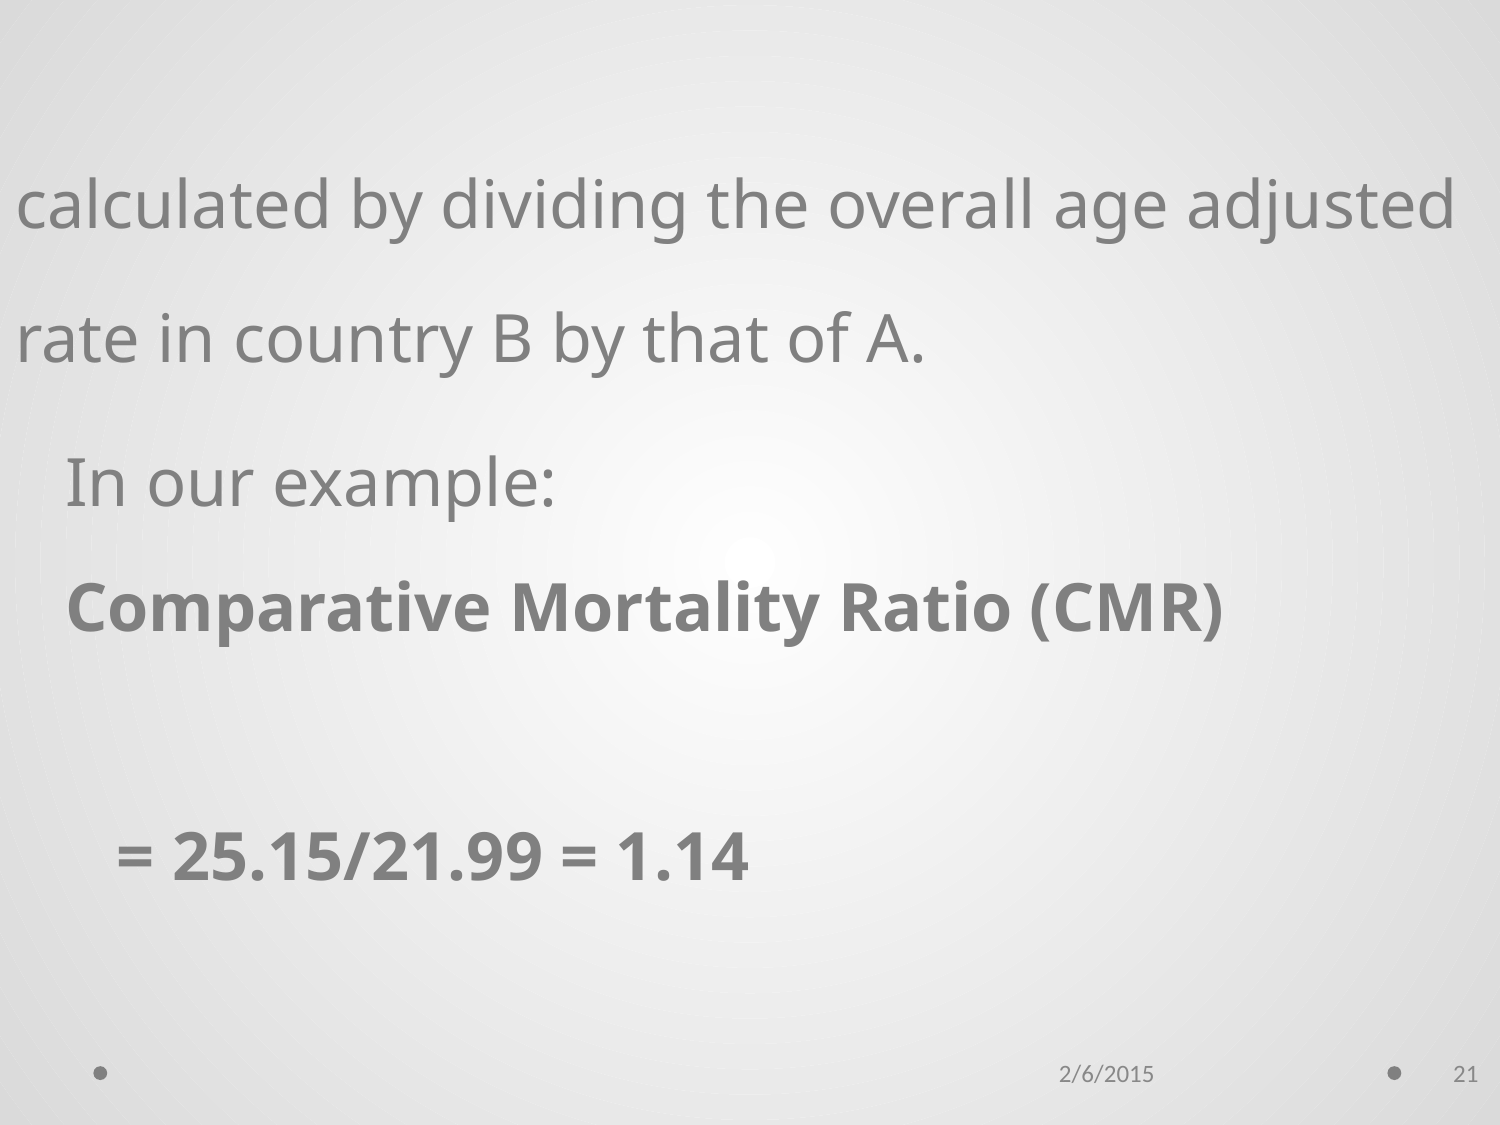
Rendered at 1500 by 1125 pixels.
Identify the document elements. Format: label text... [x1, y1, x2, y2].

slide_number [1043, 1042, 1386, 1103]
slide_number 21 [1401, 1042, 1494, 1103]
text_box In our example: Comparative Mortality Ratio (CMR) = 25.15/21.99 = 1.14 [50, 387, 1425, 824]
text_box calculated by dividing the overall age adjusted rate in country B by that of A. [0, 99, 1500, 332]
